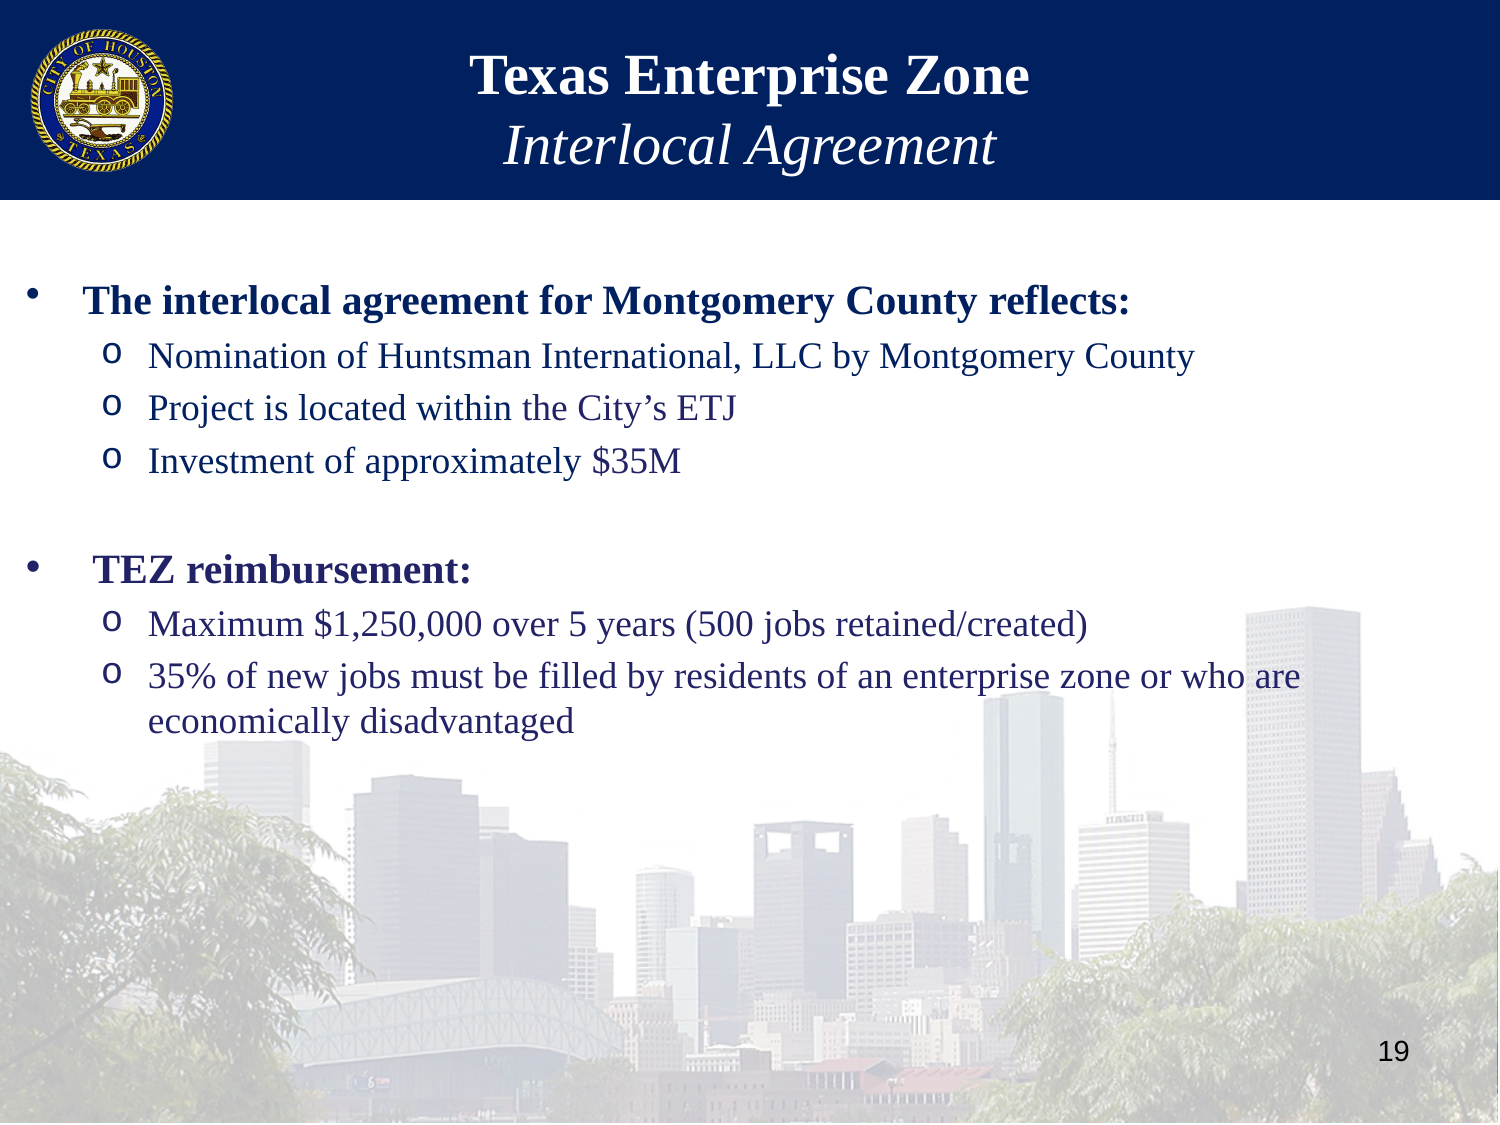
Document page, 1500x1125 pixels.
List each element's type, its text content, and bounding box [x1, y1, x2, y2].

title Texas Enterprise Zone Interlocal Agreement [0, 24, 1500, 188]
slide_number 19 [1074, 1024, 1426, 1103]
list The interlocal agreement for Montgomery County reflects: Nomination of Huntsman International, LLC by Montgomery County Project is located within the City’s ETJ Investment of approximately $35M TEZ reimbursement: Maximum $1,250,000 over 5 years (500 jobs retained/created) 35% of new jobs must be filled by residents of an enterprise zone or who are economically disadvantaged [10, 265, 1360, 837]
